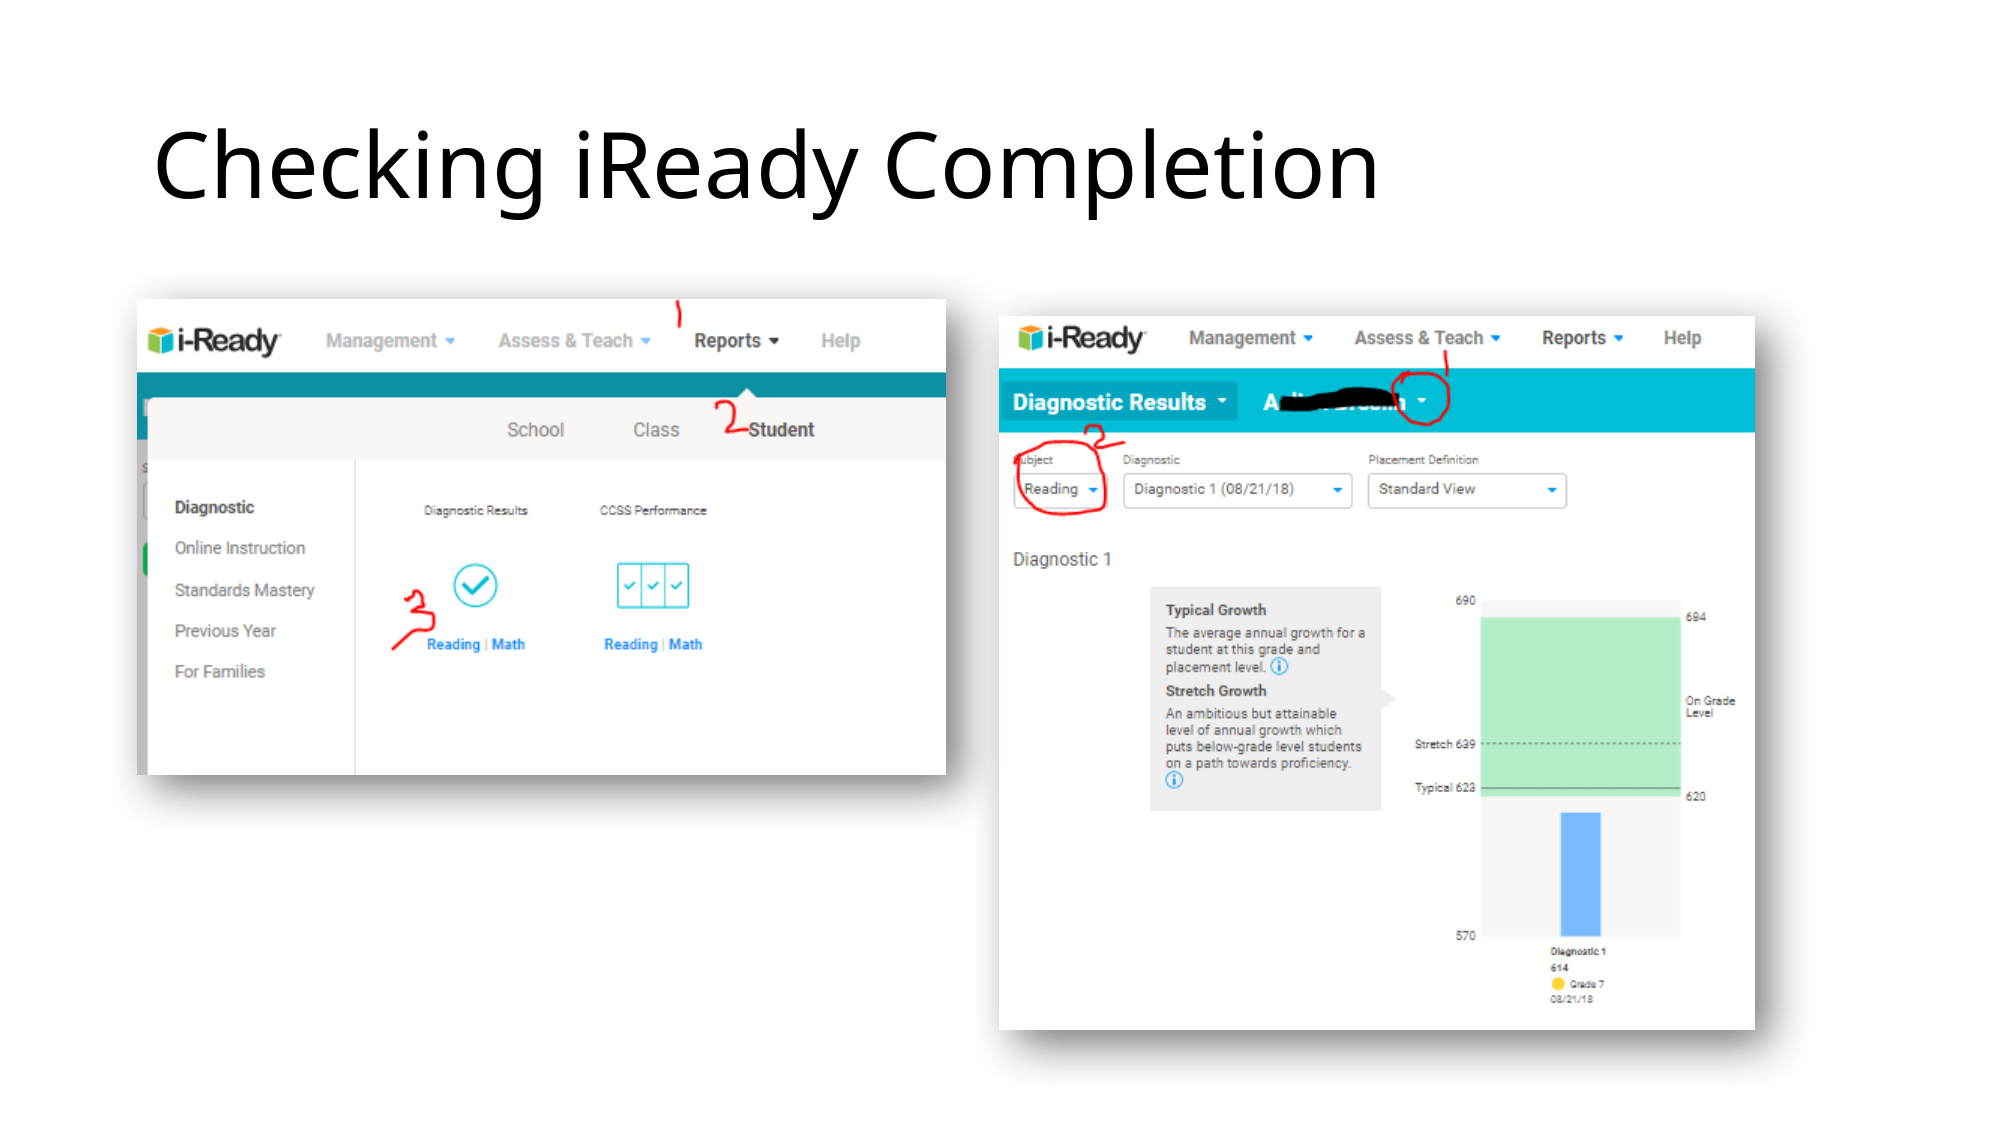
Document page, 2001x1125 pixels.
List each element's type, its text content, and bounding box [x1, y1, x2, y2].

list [999, 316, 1755, 1030]
title Checking iReady Completion [137, 59, 1863, 278]
picture [137, 299, 946, 775]
